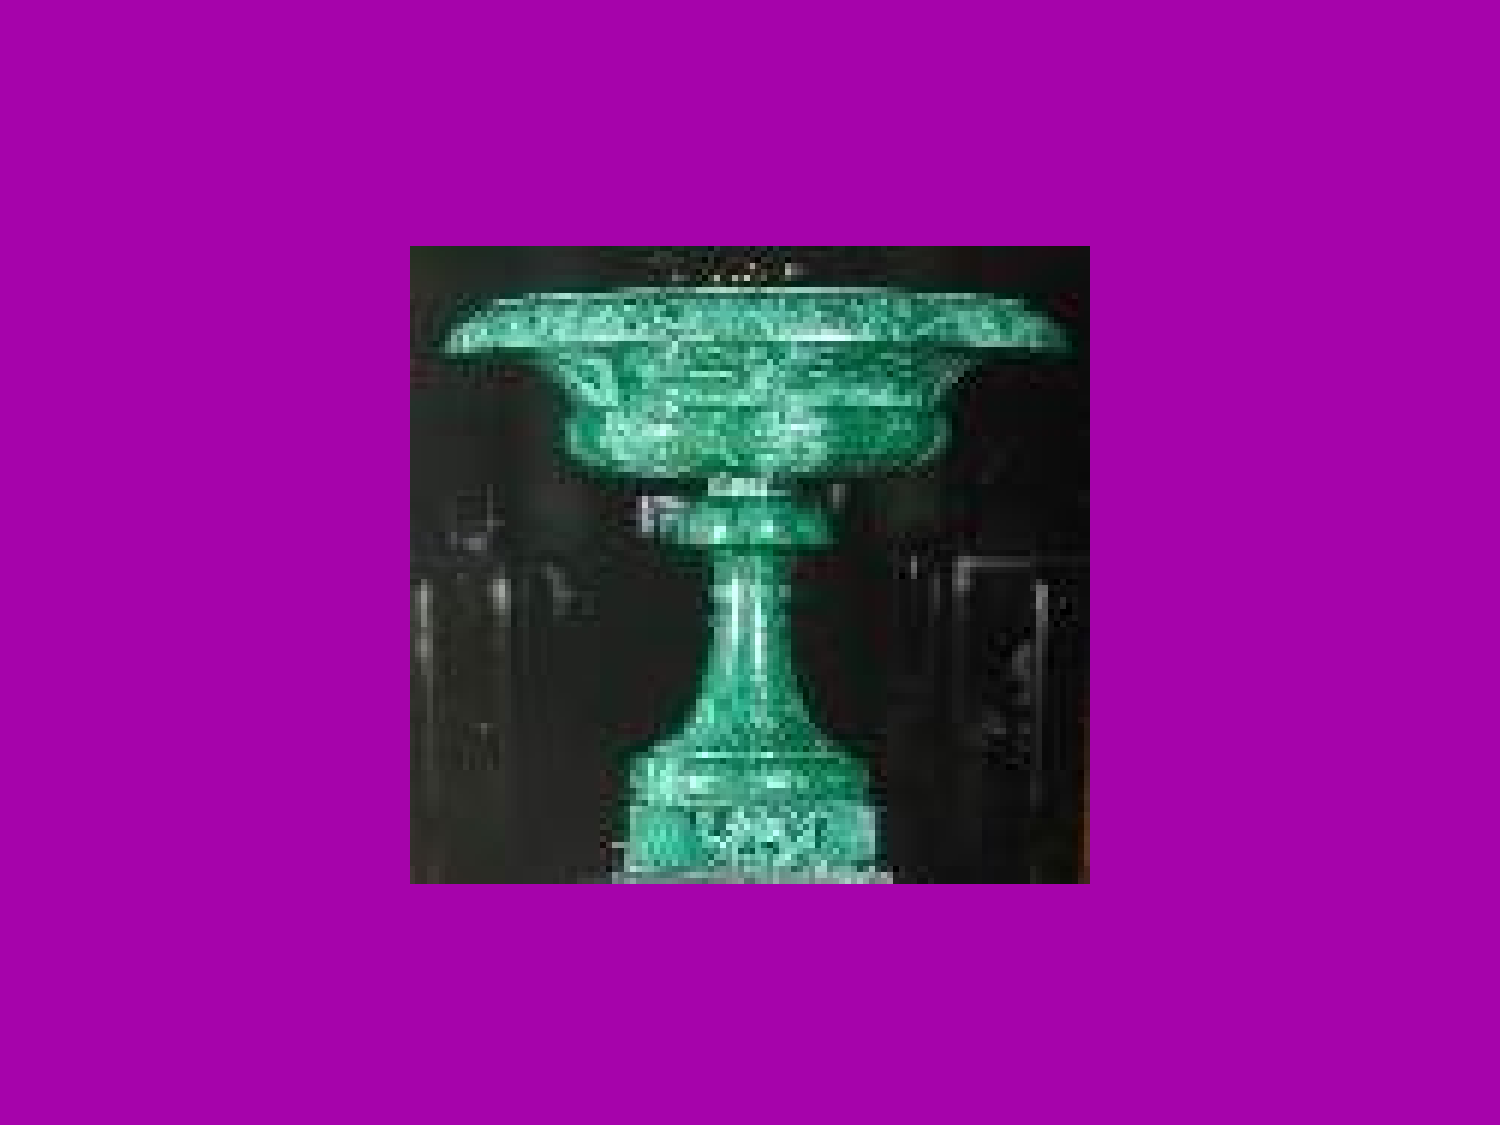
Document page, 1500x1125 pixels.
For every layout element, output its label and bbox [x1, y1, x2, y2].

picture [409, 245, 1091, 884]
